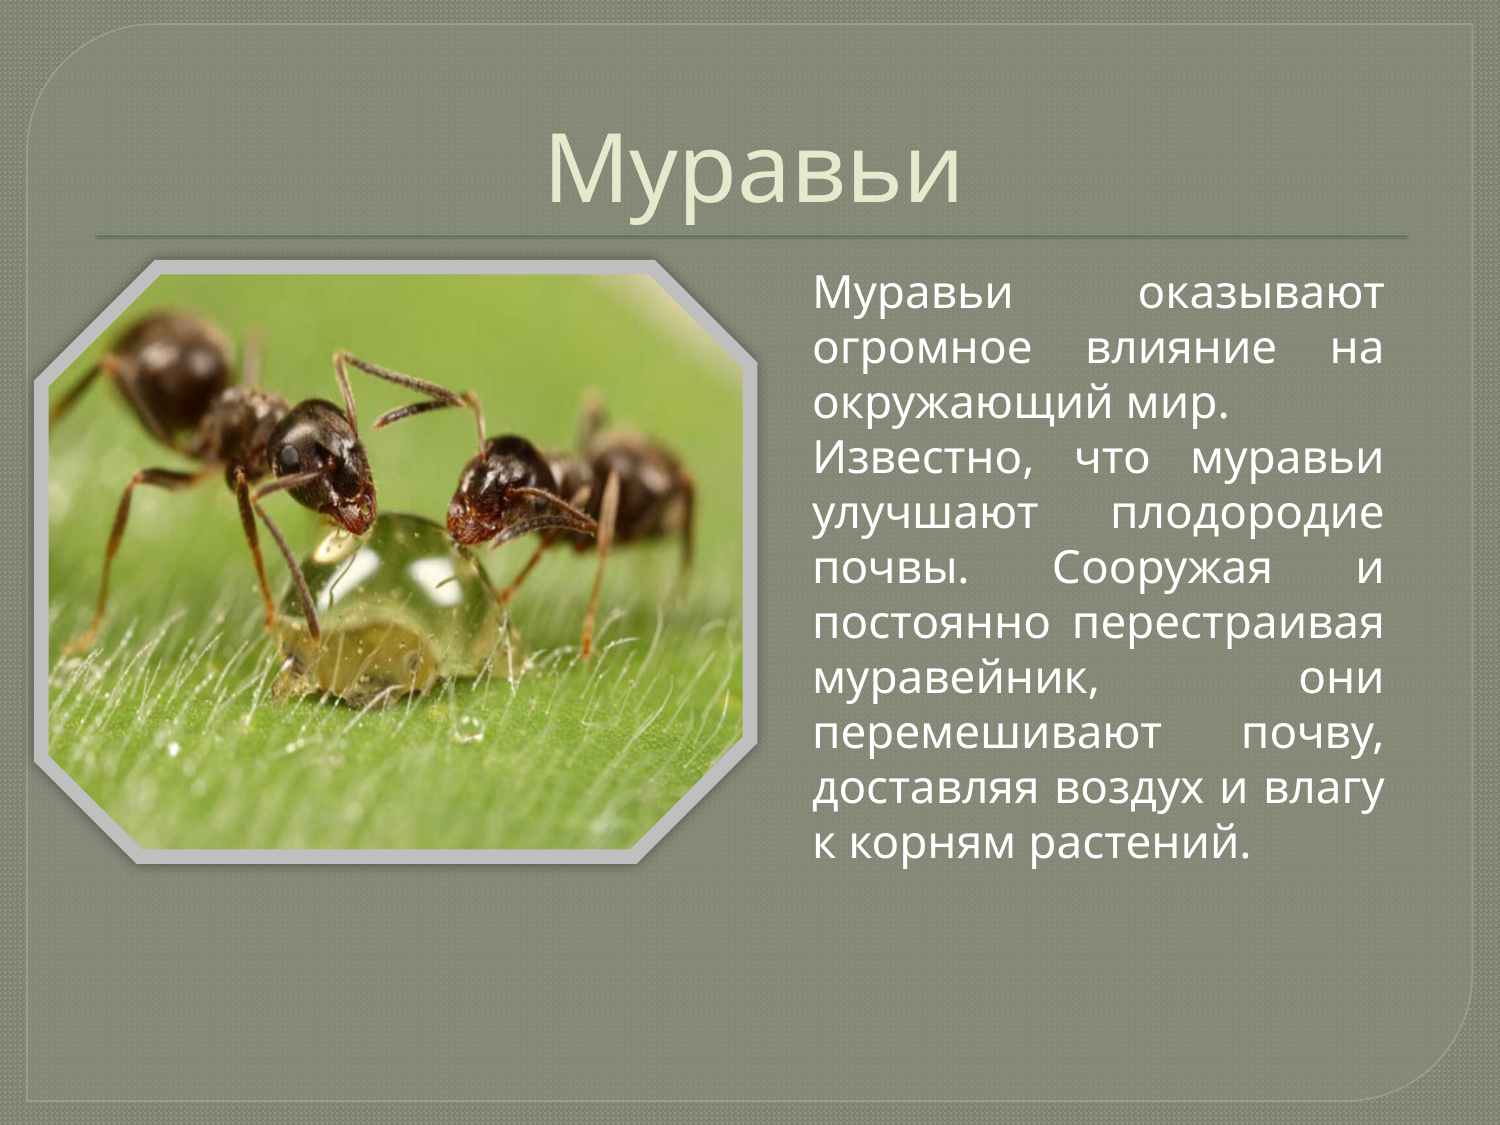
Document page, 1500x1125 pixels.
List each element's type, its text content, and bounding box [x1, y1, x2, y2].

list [40, 266, 751, 857]
text_box Муравьи оказывают огромное влияние на окружающий мир. Известно, что муравьи улучшают плодородие почвы. Сооружая и постоянно перестраивая муравейник, они перемешивают почву, доставляя воздух и влагу к корням растений. [797, 255, 1400, 875]
title Муравьи [75, 41, 1425, 230]
